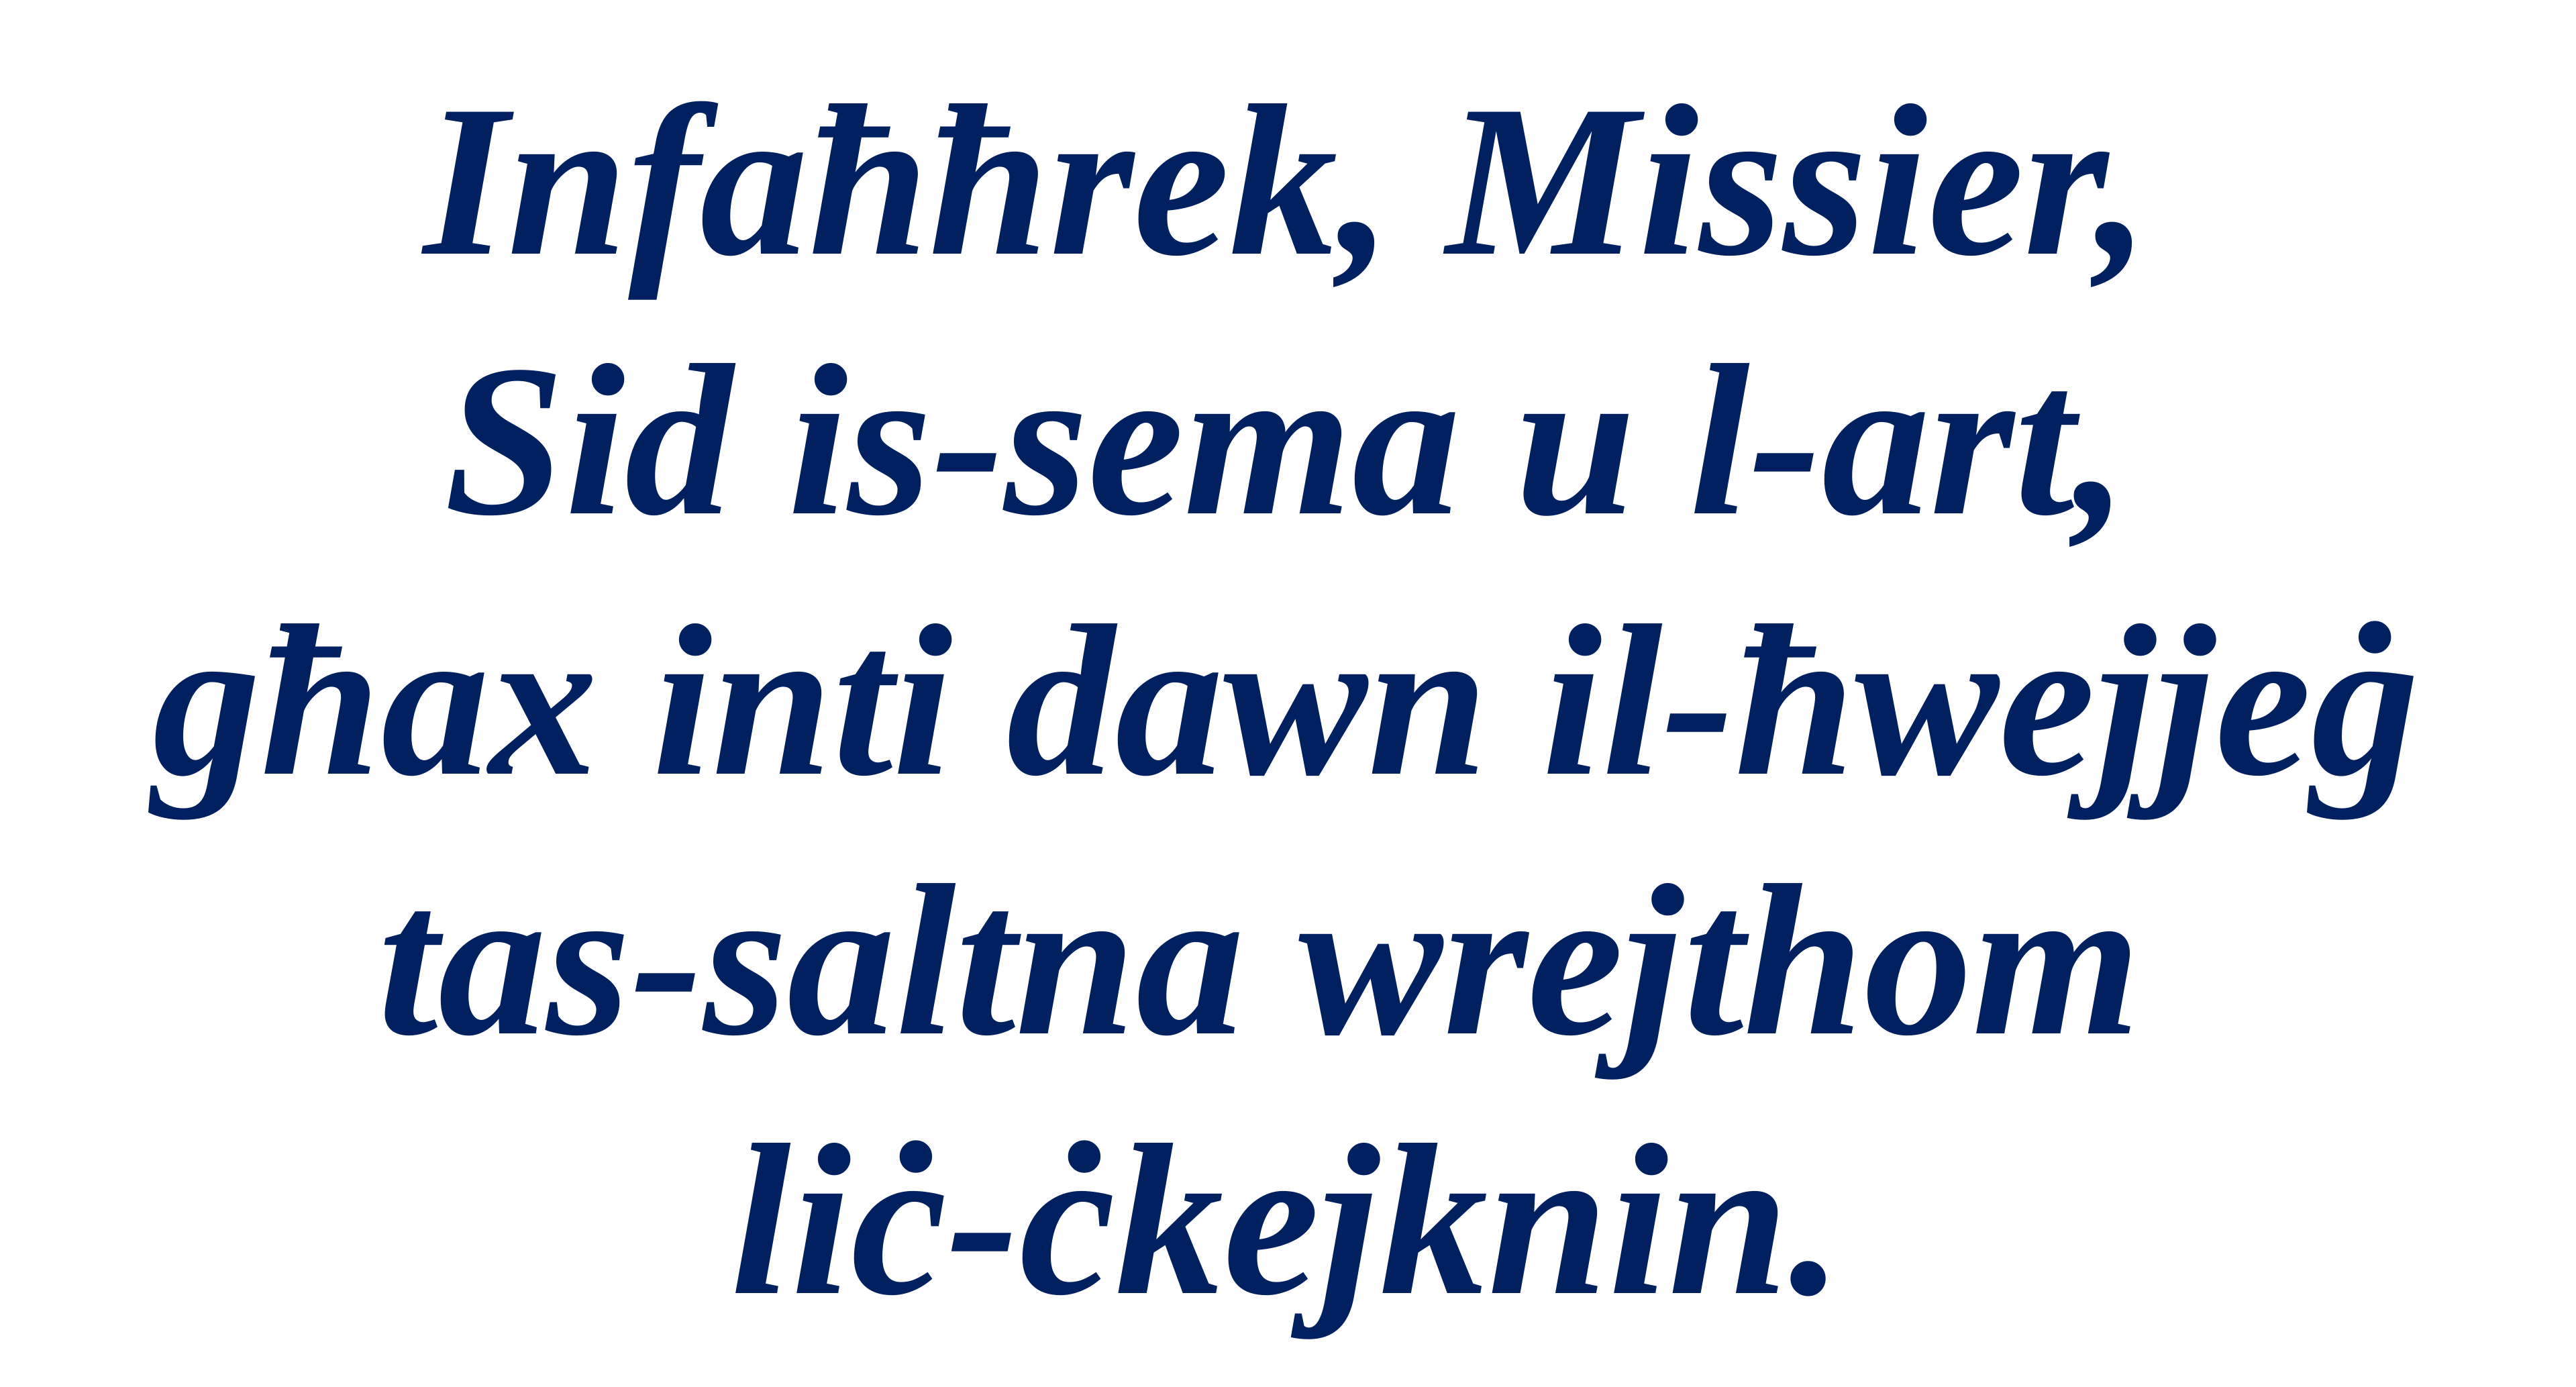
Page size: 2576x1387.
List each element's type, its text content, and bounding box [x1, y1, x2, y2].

text_box Infaħħrek, Missier, Sid is-sema u l-art, għax inti dawn il-ħwejjeġ tas-saltna wrejthom liċ-ċkejknin. [90, 25, 2486, 1349]
